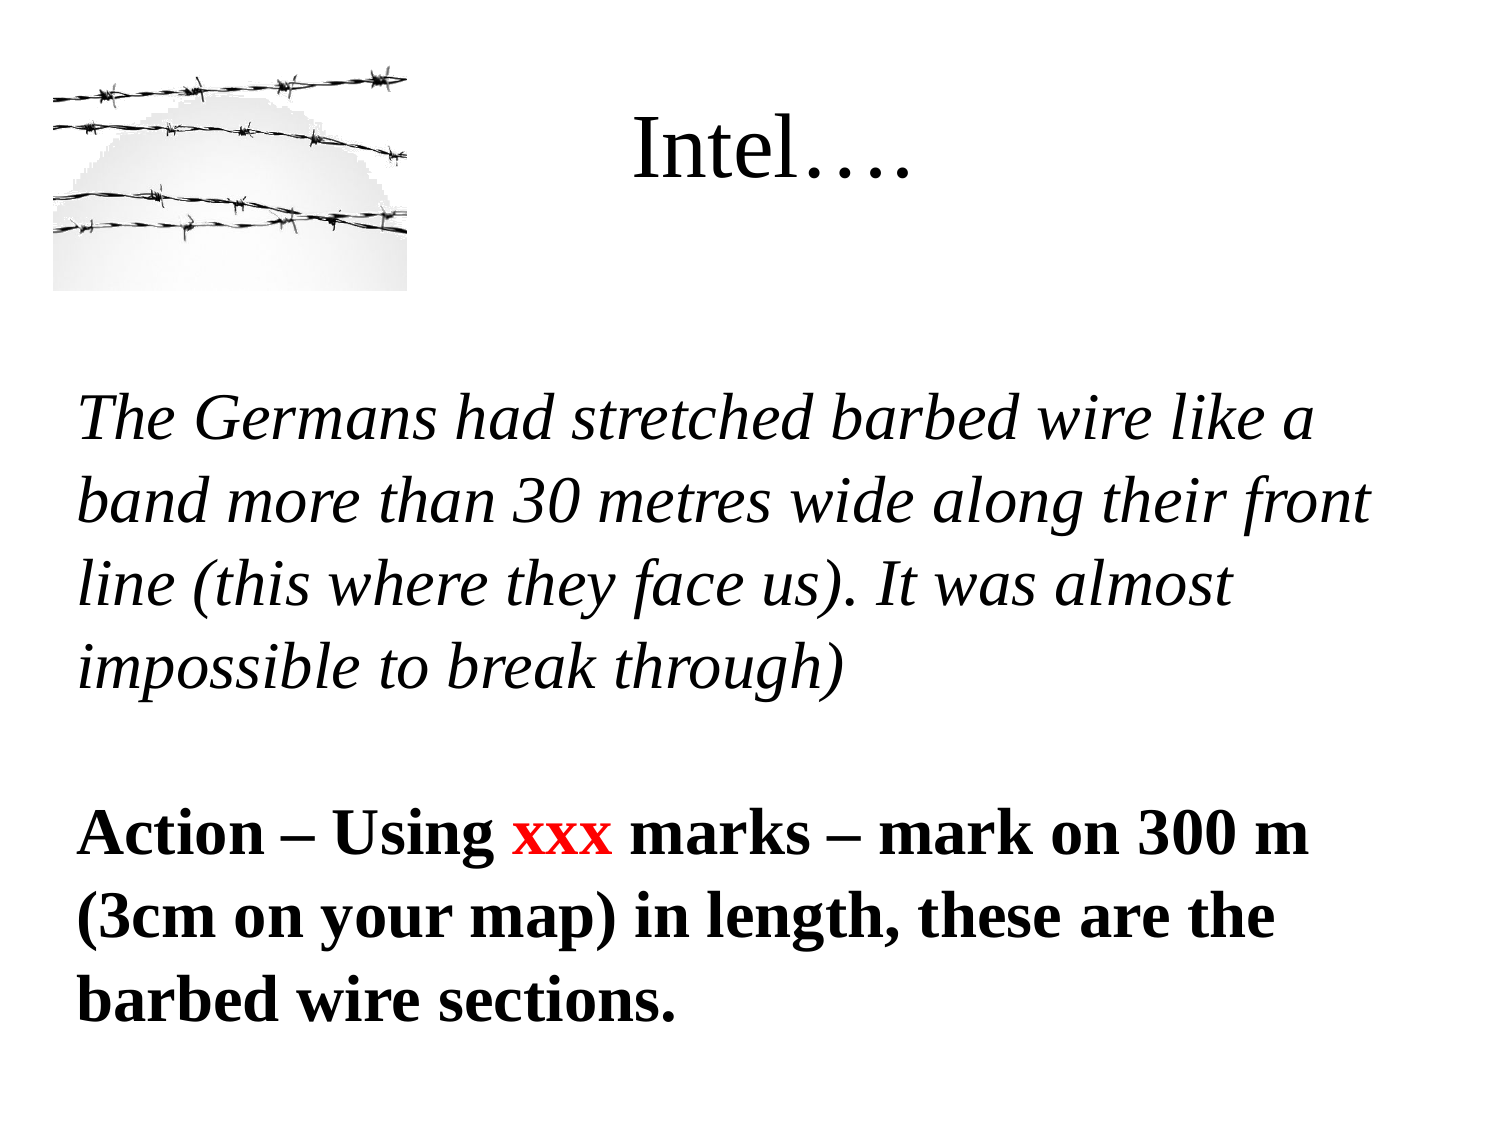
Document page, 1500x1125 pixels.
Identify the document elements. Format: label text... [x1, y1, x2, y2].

title Intel…. [409, 45, 1471, 233]
picture [52, 42, 407, 291]
list The Germans had stretched barbed wire like a band more than 30 metres wide along their front line (this where they face us). It was almost impossible to break through) Action – Using xxx marks – mark on 300 m (3cm on your map) in length, these are the barbed wire sections. [61, 361, 1445, 1105]
